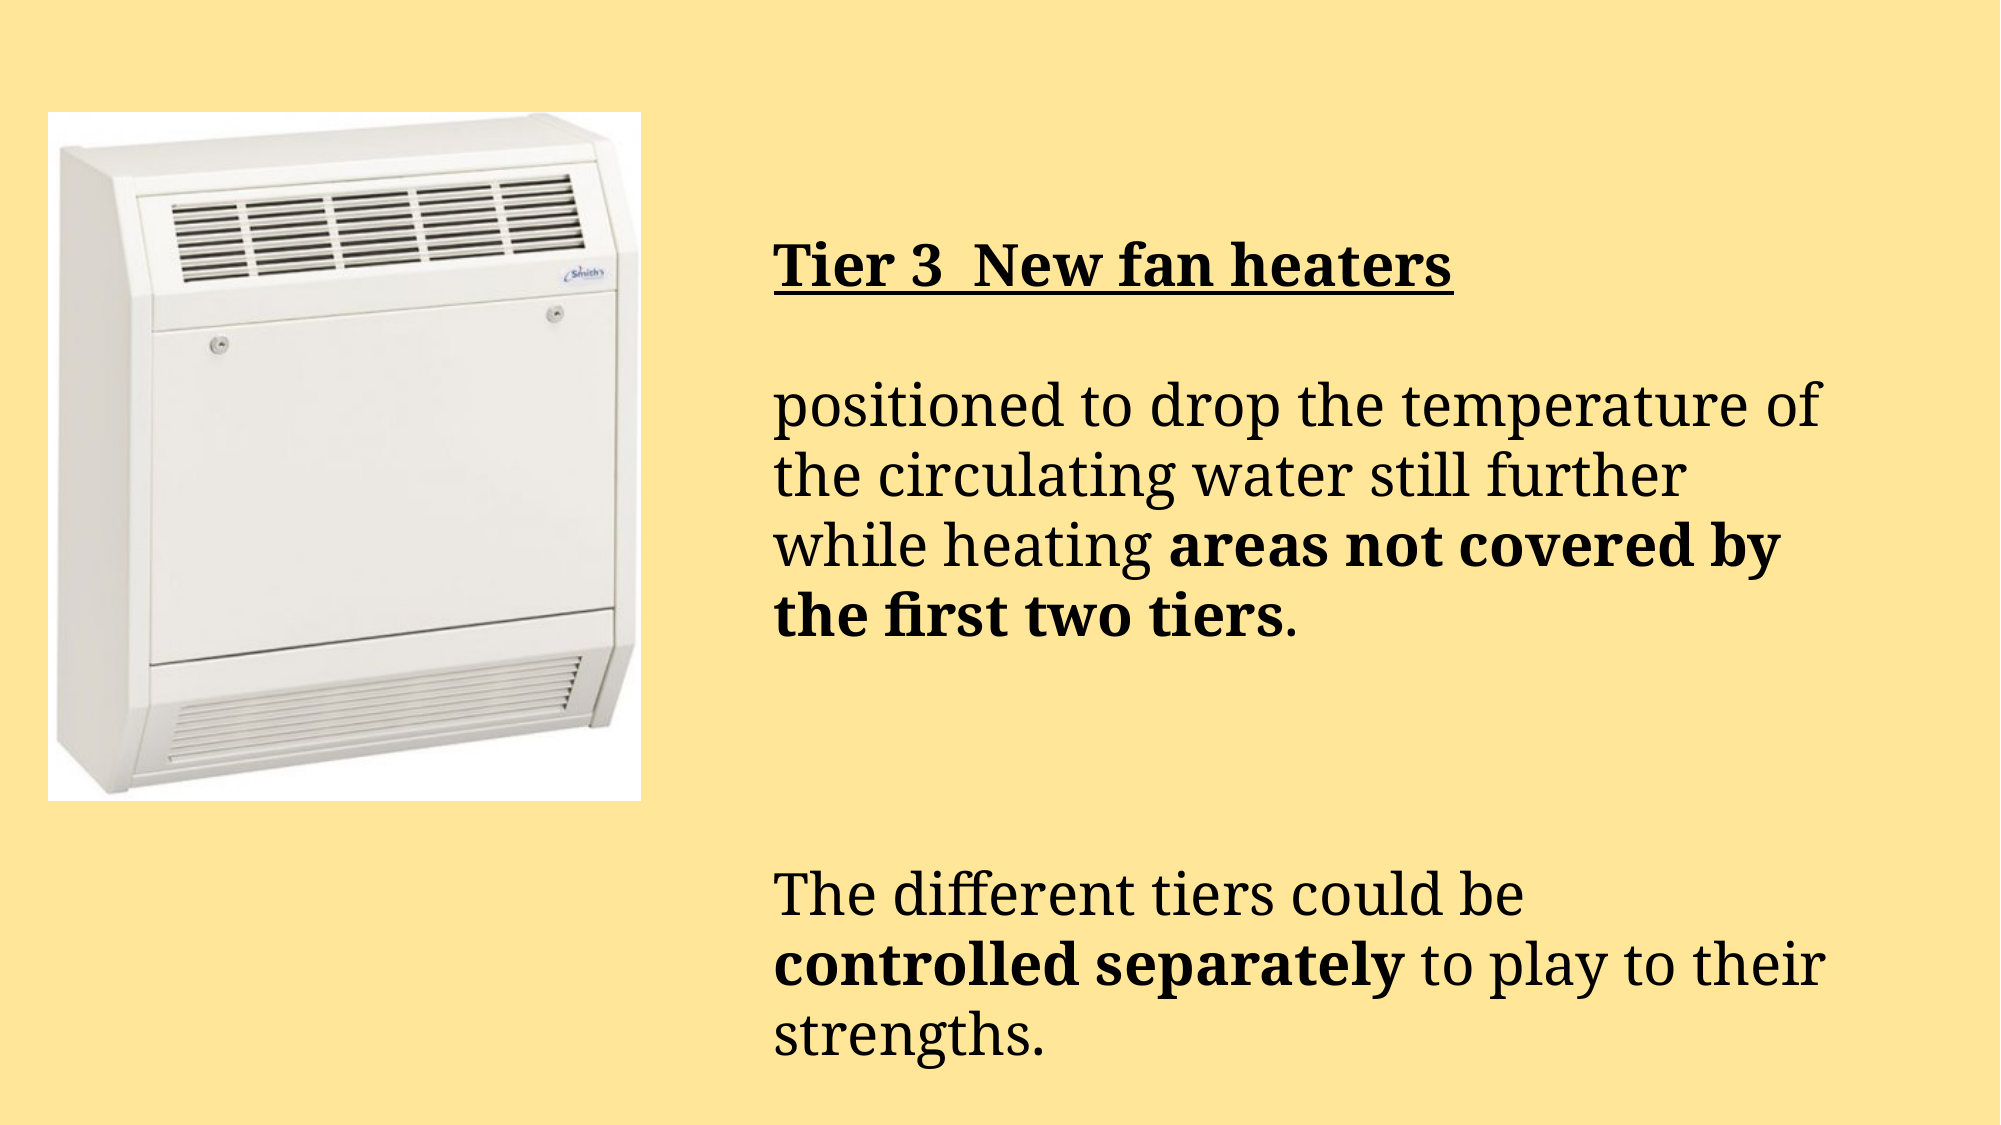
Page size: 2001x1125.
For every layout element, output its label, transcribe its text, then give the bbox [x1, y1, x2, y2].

text_box Tier 3 New fan heaters positioned to drop the temperature of the circulating water still further while heating areas not covered by the first two tiers. The different tiers could be controlled separately to play to their strengths. [758, 220, 1855, 1075]
picture [48, 112, 641, 801]
